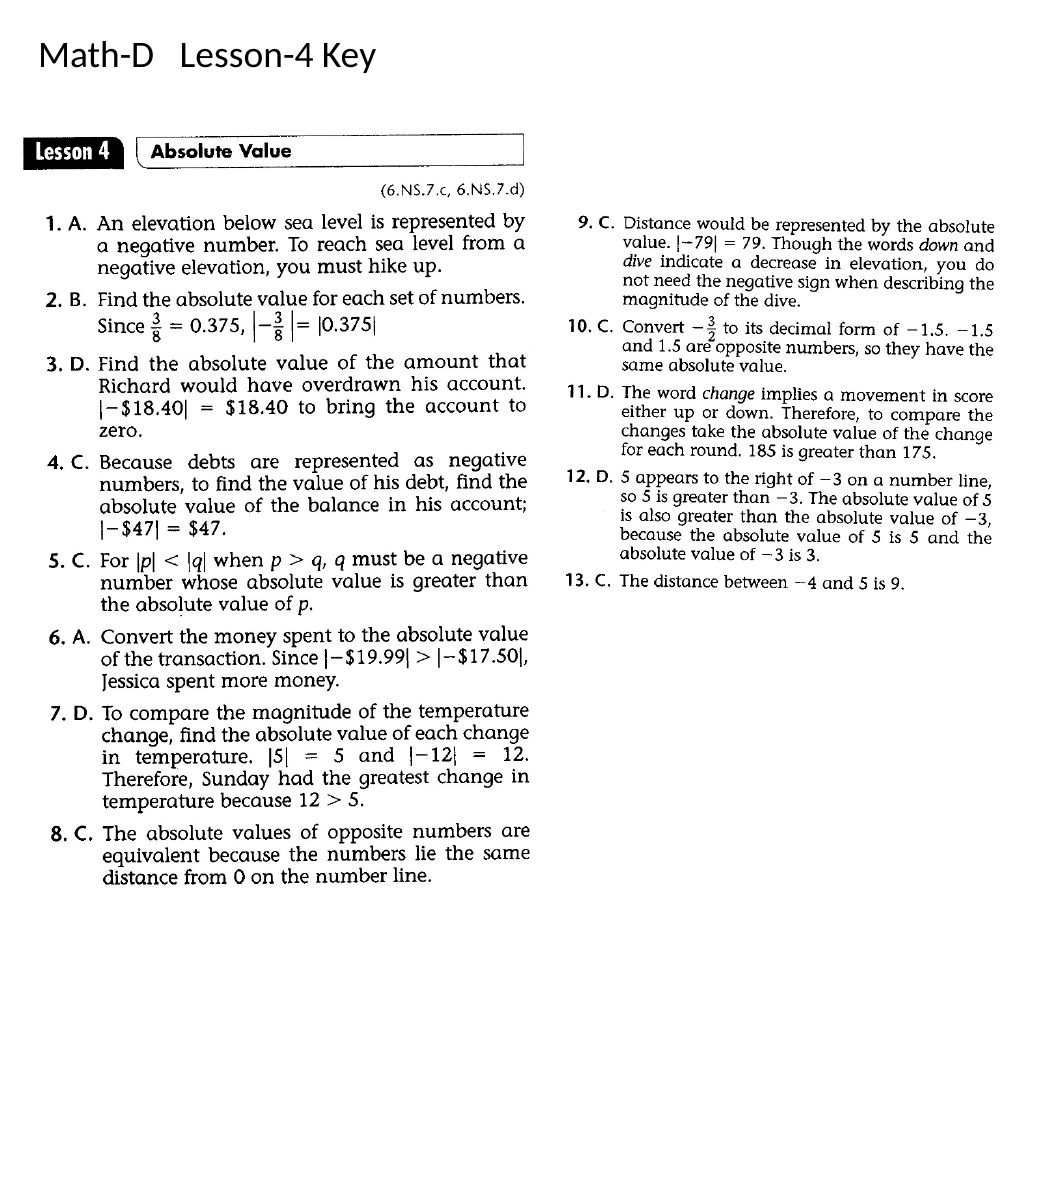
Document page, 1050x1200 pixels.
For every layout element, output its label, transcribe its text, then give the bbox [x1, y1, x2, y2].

text_box Math-D Lesson-4 Key [23, 23, 392, 83]
picture [21, 127, 1011, 912]
